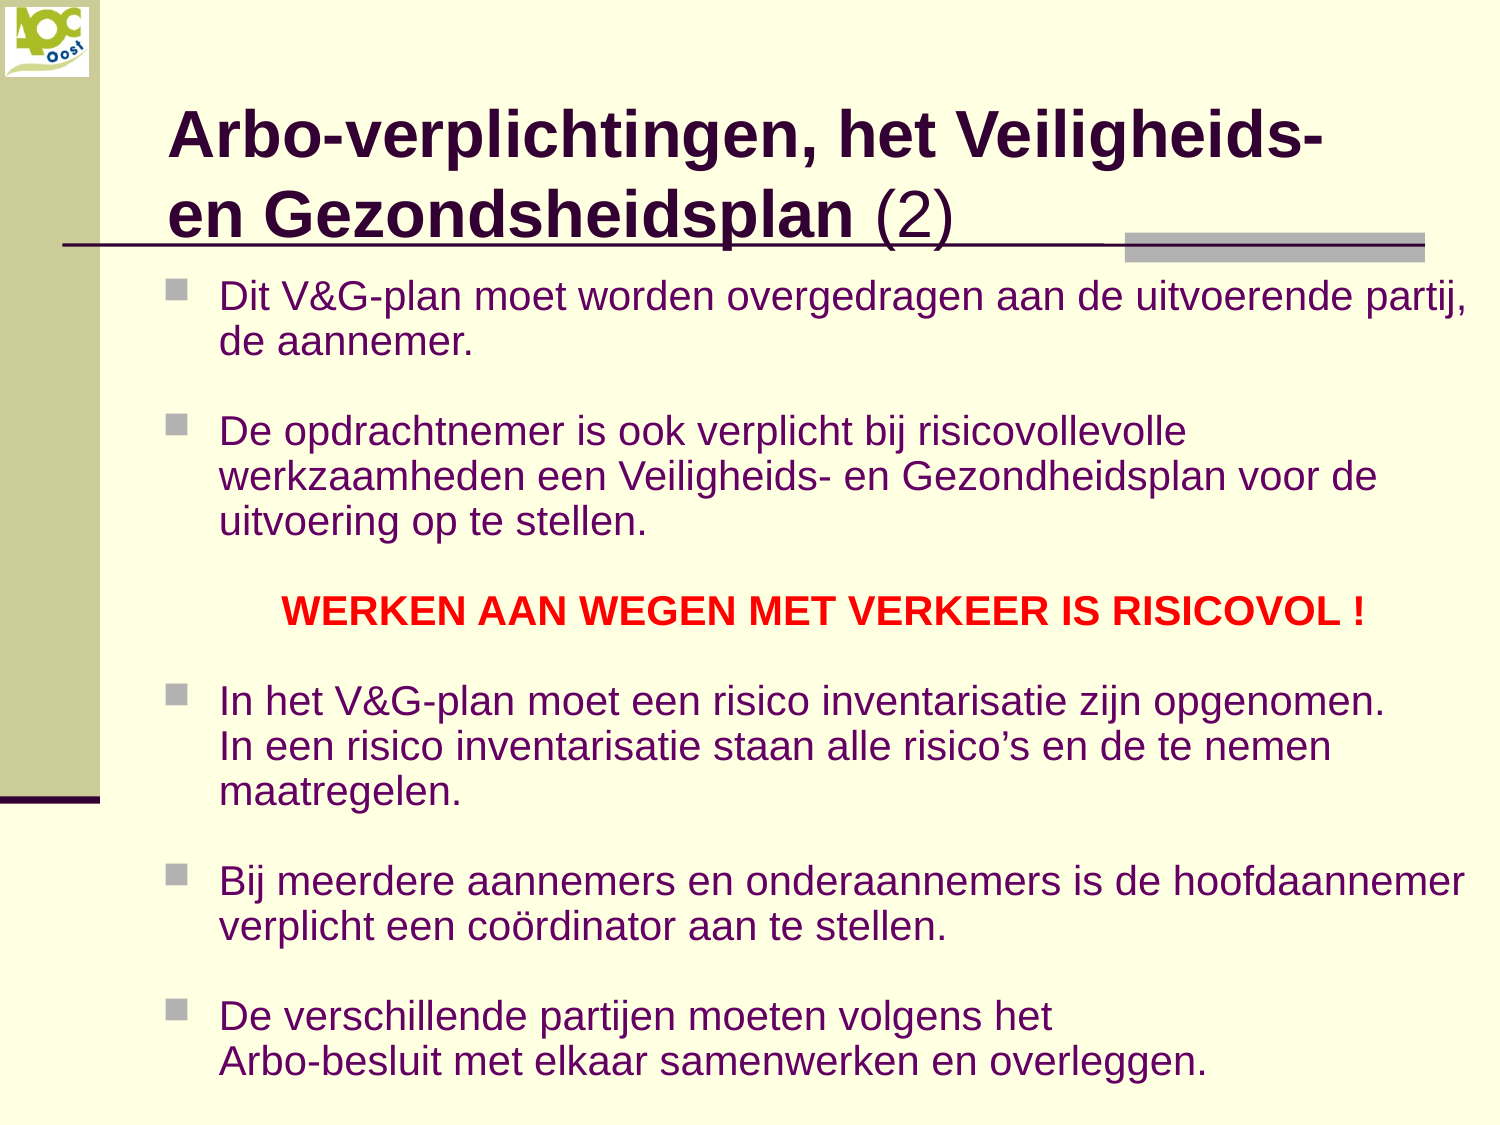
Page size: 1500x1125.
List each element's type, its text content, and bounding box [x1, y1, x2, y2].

list Dit V&G-plan moet worden overgedragen aan de uitvoerende partij, de aannemer. De opdrachtnemer is ook verplicht bij risicovollevolle werkzaamheden een Veiligheids- en Gezondheidsplan voor de uitvoering op te stellen. WERKEN AAN WEGEN MET VERKEER IS RISICOVOL ! In het V&G-plan moet een risico inventarisatie zijn opgenomen. In een risico inventarisatie staan alle risico’s en de te nemen maatregelen. Bij meerdere aannemers en onderaannemers is de hoofdaannemer verplicht een coördinator aan te stellen. De verschillende partijen moeten volgens het Arbo-besluit met elkaar samenwerken en overleggen. [147, 267, 1500, 1125]
title Arbo-verplichtingen, het Veiligheids- en Gezondsheidsplan (2) [152, 46, 1428, 235]
picture [5, 6, 89, 77]
